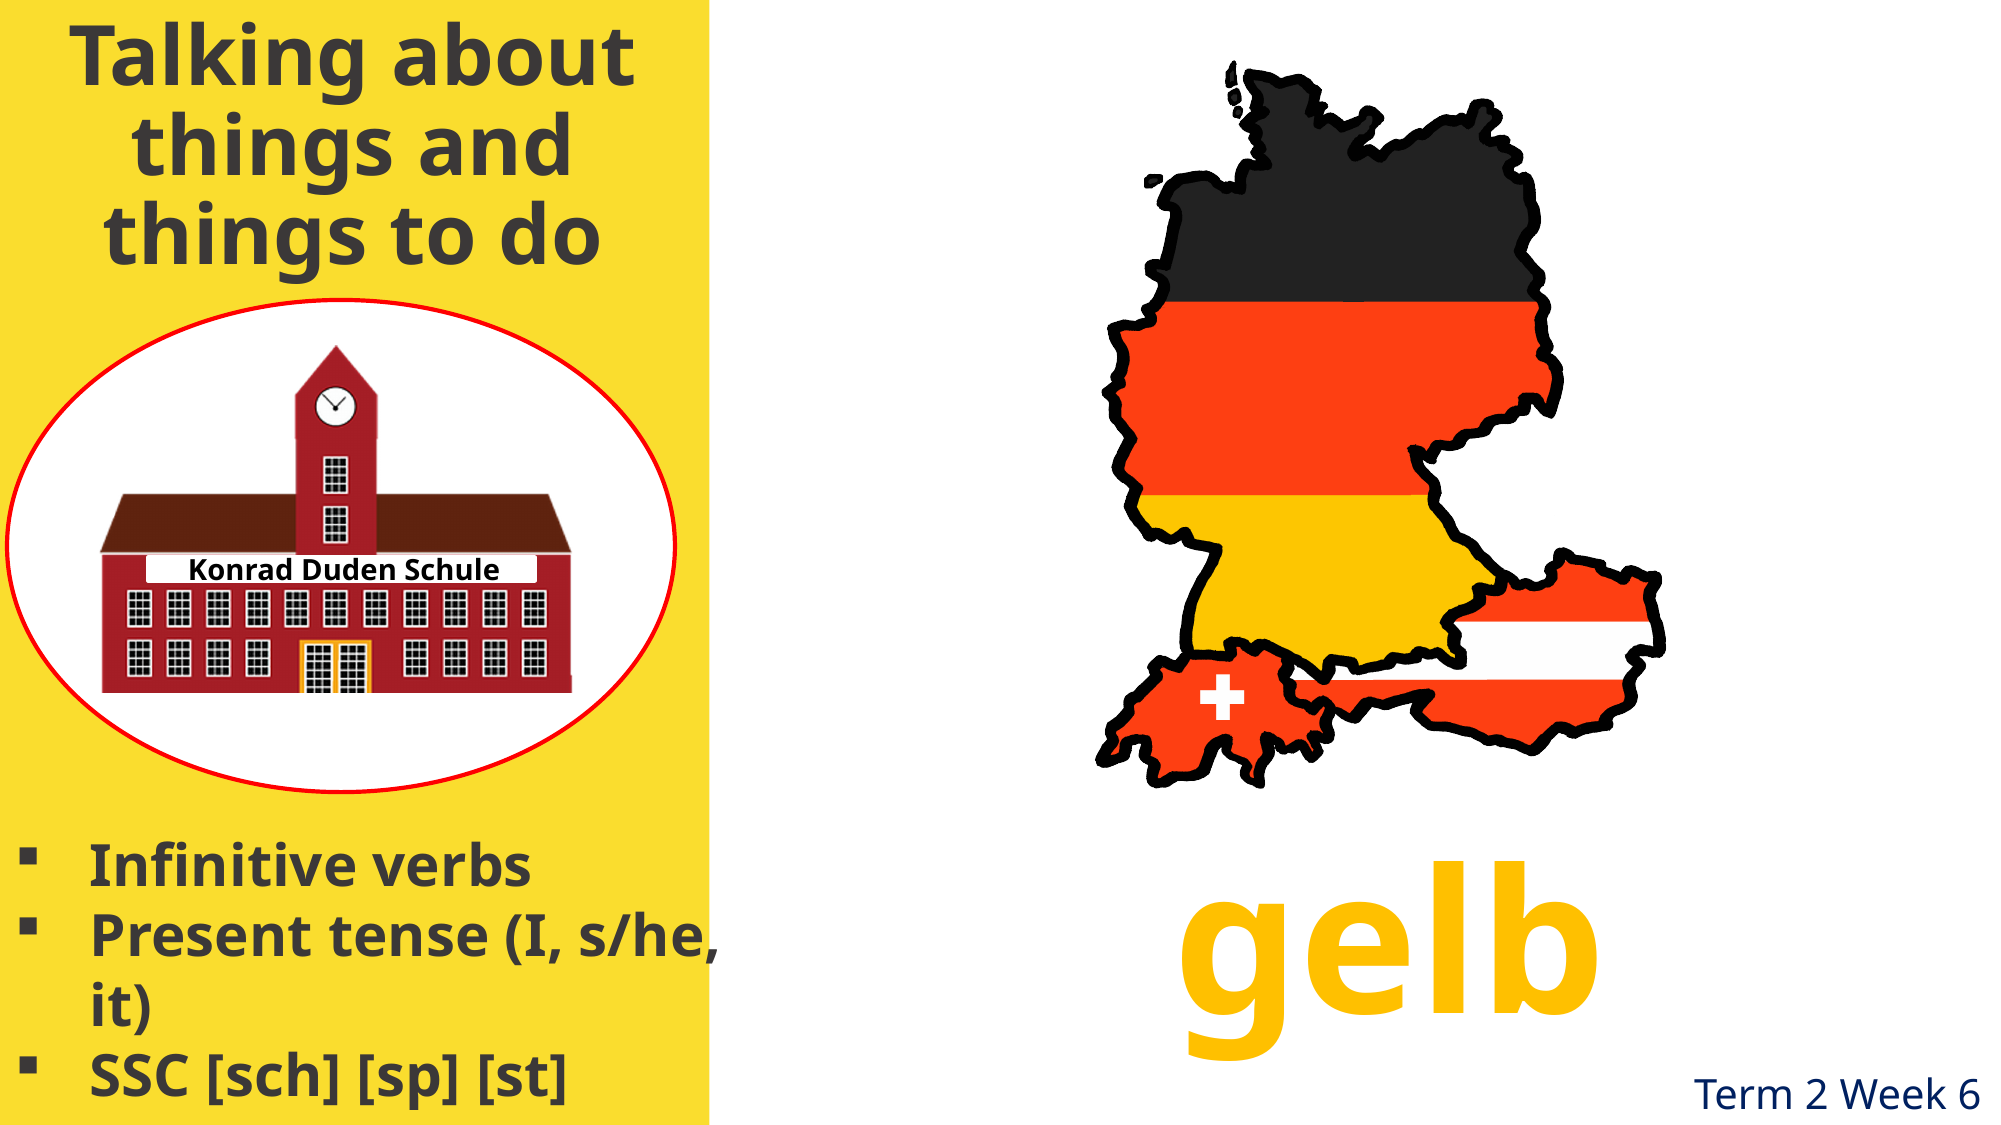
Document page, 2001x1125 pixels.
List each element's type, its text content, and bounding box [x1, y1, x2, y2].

text_box Infinitive verbs Present tense (I, s/he, it) SSC [sch] [sp] [st] [0, 820, 750, 1046]
text_box [0, 0, 710, 54]
text_box gelb [926, 805, 1853, 1061]
text_box [0, 1046, 710, 1125]
text_box Term 2 Week 6 [1342, 1060, 1997, 1125]
title Talking about things and things to do [0, 54, 710, 243]
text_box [6, 299, 676, 793]
text_box [0, 243, 710, 820]
picture [1062, 39, 1689, 841]
